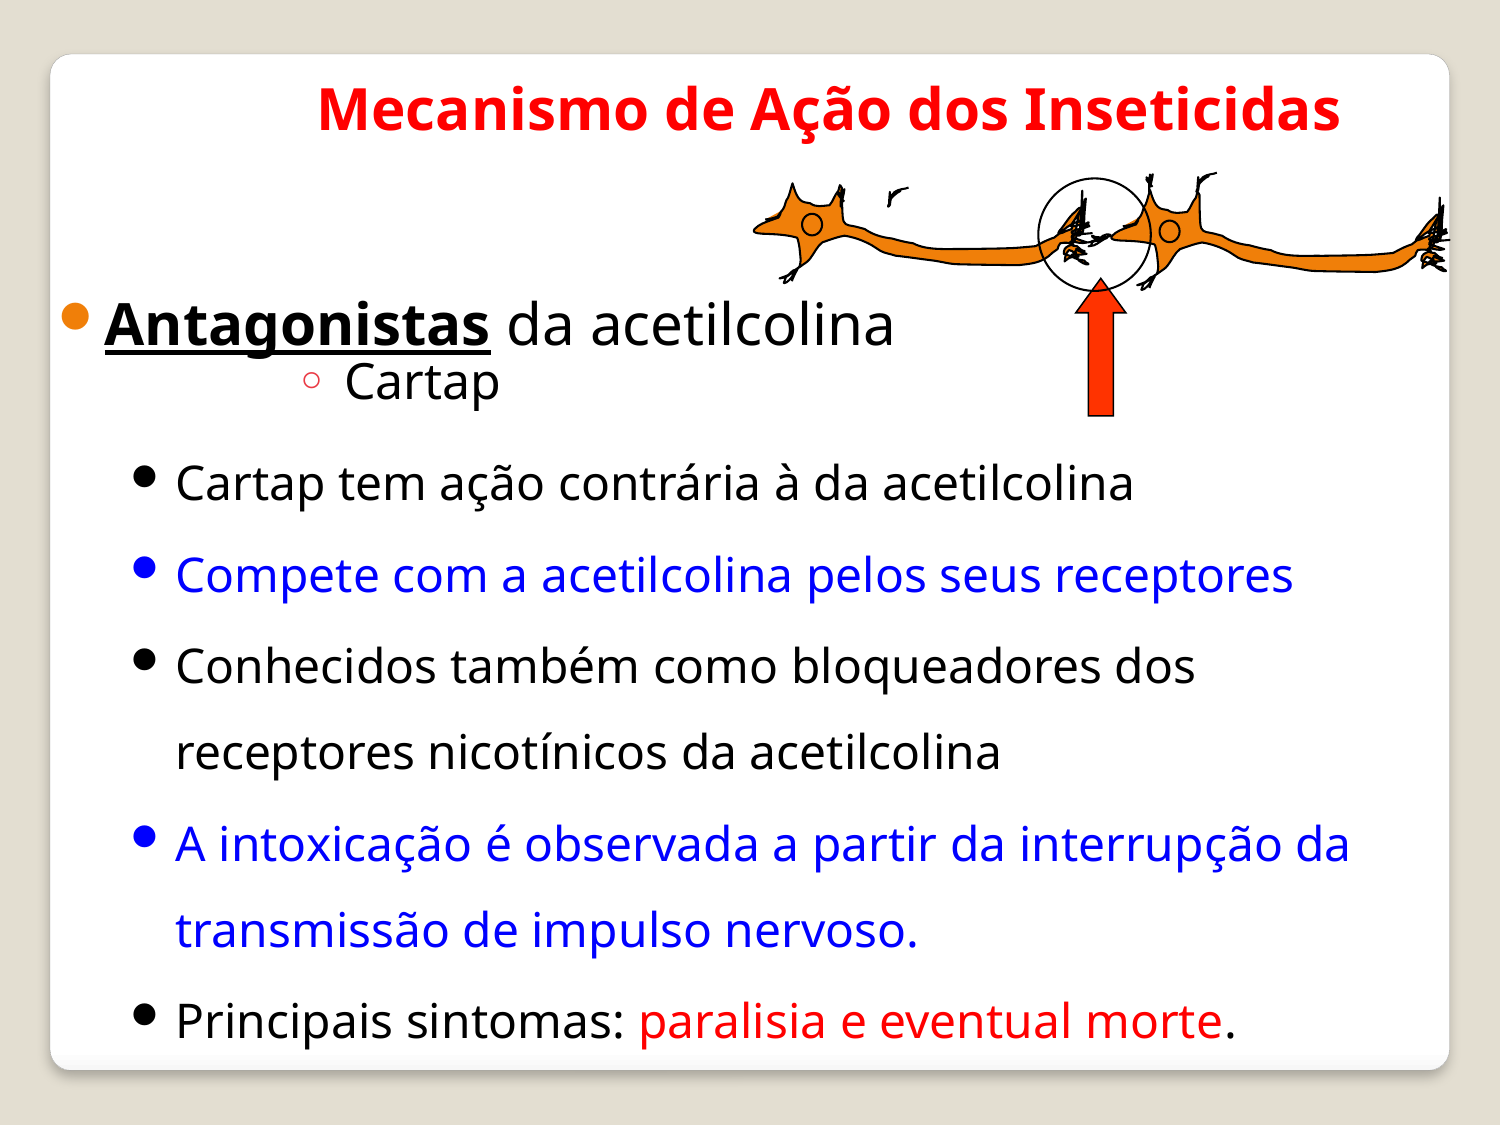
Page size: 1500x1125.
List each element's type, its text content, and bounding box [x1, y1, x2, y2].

text_box [779, 265, 800, 284]
text_box [1075, 289, 1126, 416]
text_box [1038, 178, 1151, 291]
list Antagonistas da acetilcolina Cartap [27, 286, 963, 445]
text_box [888, 187, 909, 207]
title Mecanismo de Ação dos Inseticidas [157, 42, 1500, 173]
text_box [802, 213, 823, 236]
text_box [1146, 174, 1153, 192]
list Cartap tem ação contrária à da acetilcolina Compete com a acetilcolina pelos seus receptores Conhecidos também como bloqueadores dos receptores nicotínicos da acetilcolina A intoxicação é observada a partir da interrupção da transmissão de impulso nervoso. Principais sintomas: paralisia e eventual morte. [100, 408, 1424, 1059]
text_box [838, 189, 845, 207]
text_box [1137, 272, 1158, 290]
text_box [753, 183, 1043, 267]
text_box [1159, 220, 1180, 243]
text_box [1196, 172, 1217, 192]
text_box [1144, 190, 1450, 274]
